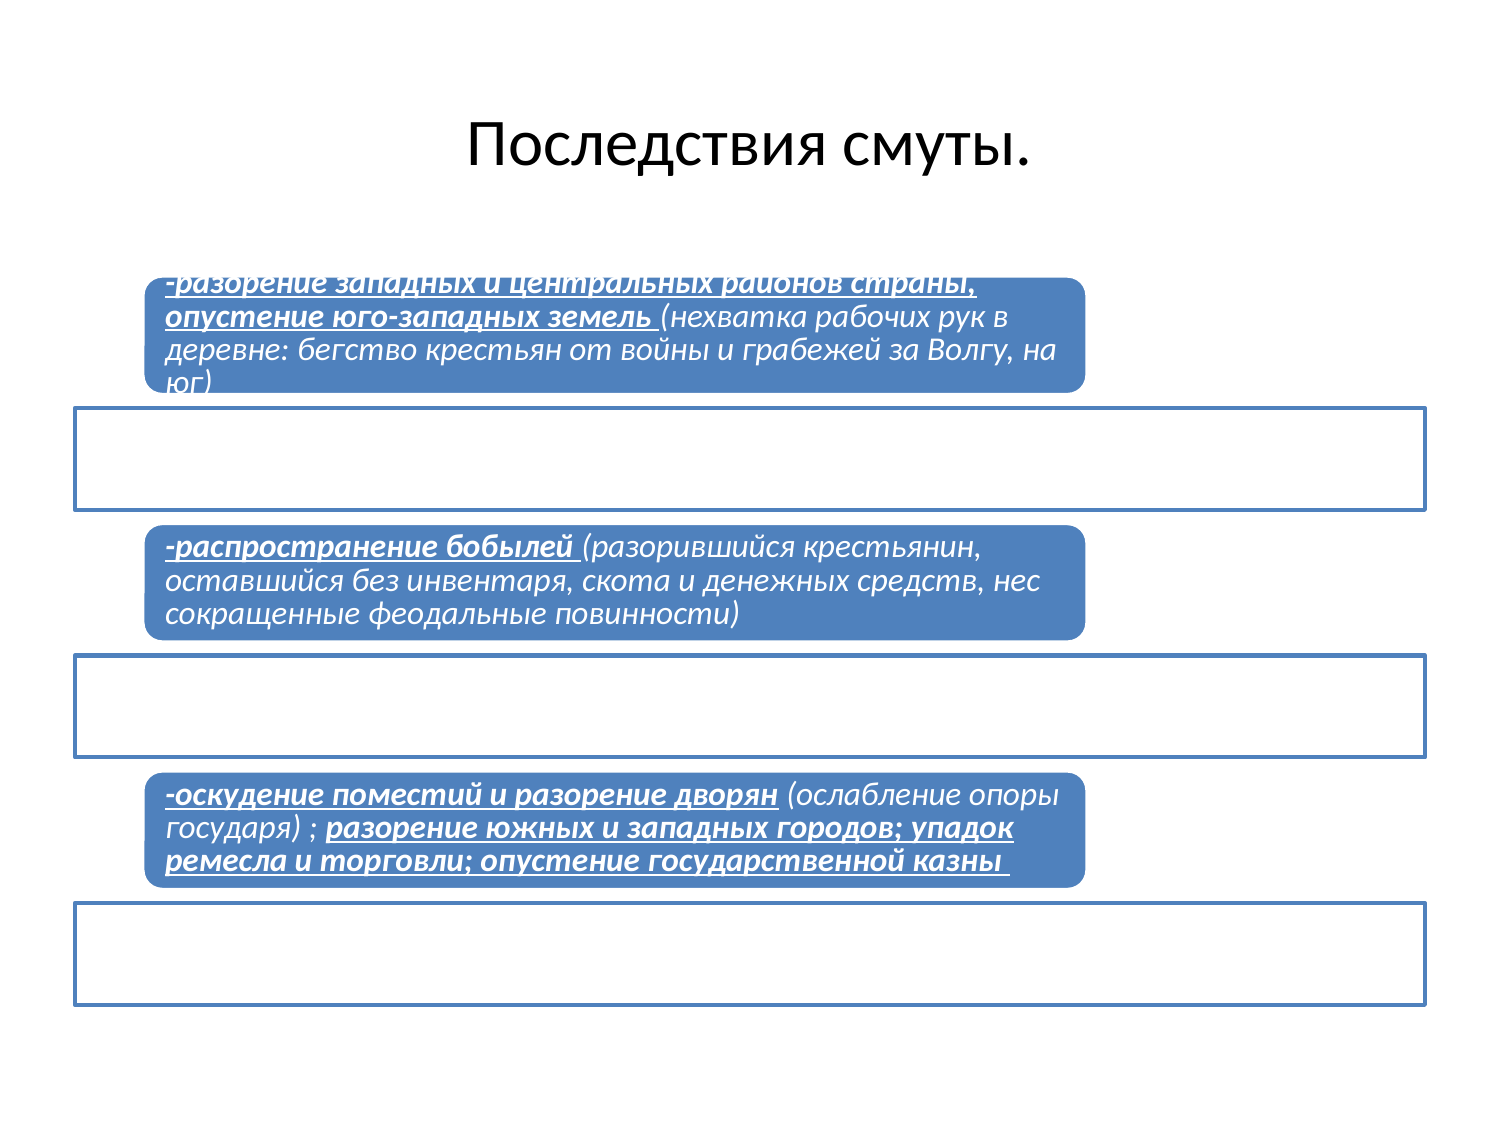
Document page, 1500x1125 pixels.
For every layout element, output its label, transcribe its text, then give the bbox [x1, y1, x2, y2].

title Последствия смуты. [74, 44, 1426, 233]
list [74, 262, 1426, 1006]
